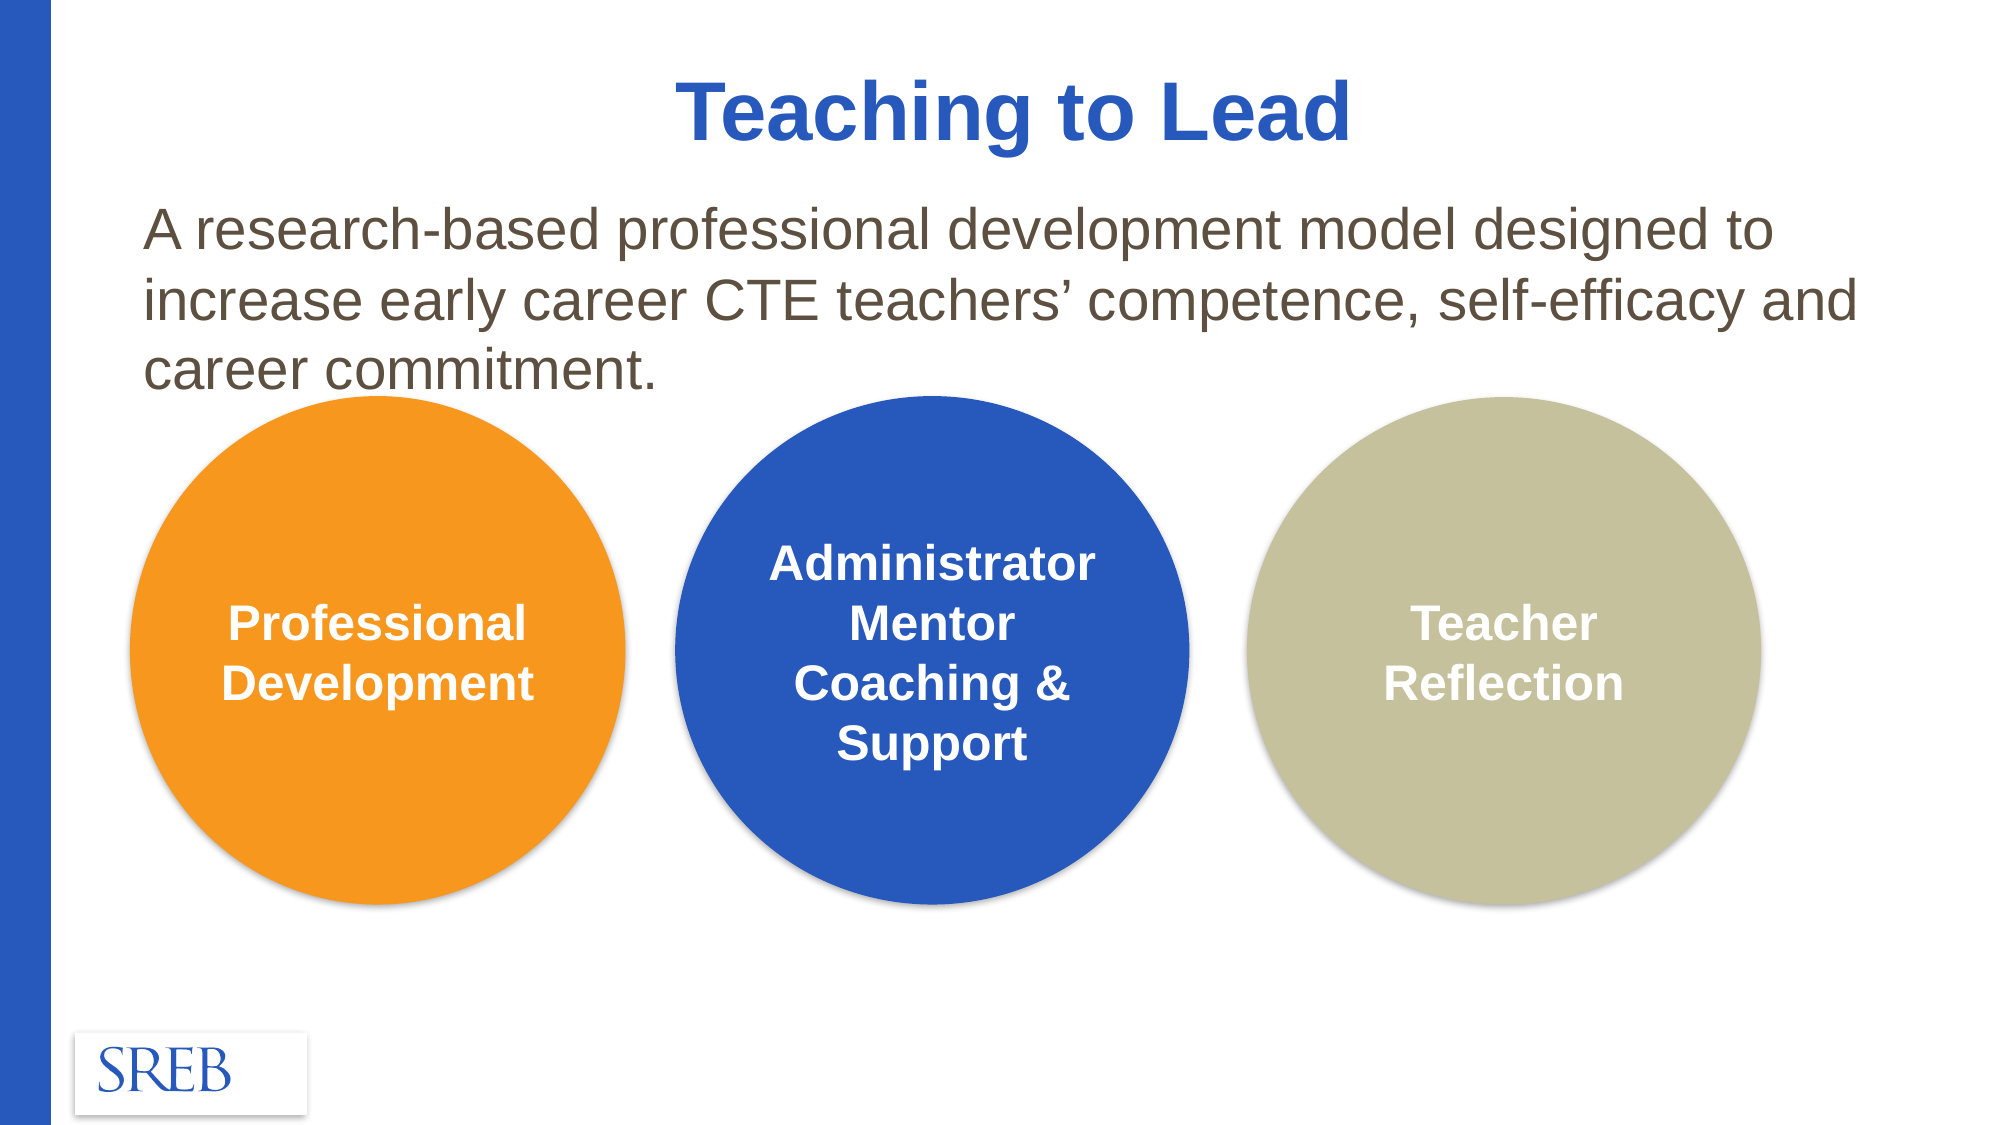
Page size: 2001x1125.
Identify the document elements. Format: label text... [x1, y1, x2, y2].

text_box Professional Development [129, 396, 626, 905]
list A research-based professional development model designed to increase early career CTE teachers’ competence, self-efficacy and career commitment. [110, 184, 1920, 974]
text_box Administrator Mentor Coaching & Support [675, 396, 1190, 905]
title Teaching to Lead [110, 38, 1920, 165]
text_box Teacher Reflection [1246, 397, 1762, 905]
picture [0, 0, 2001, 1125]
